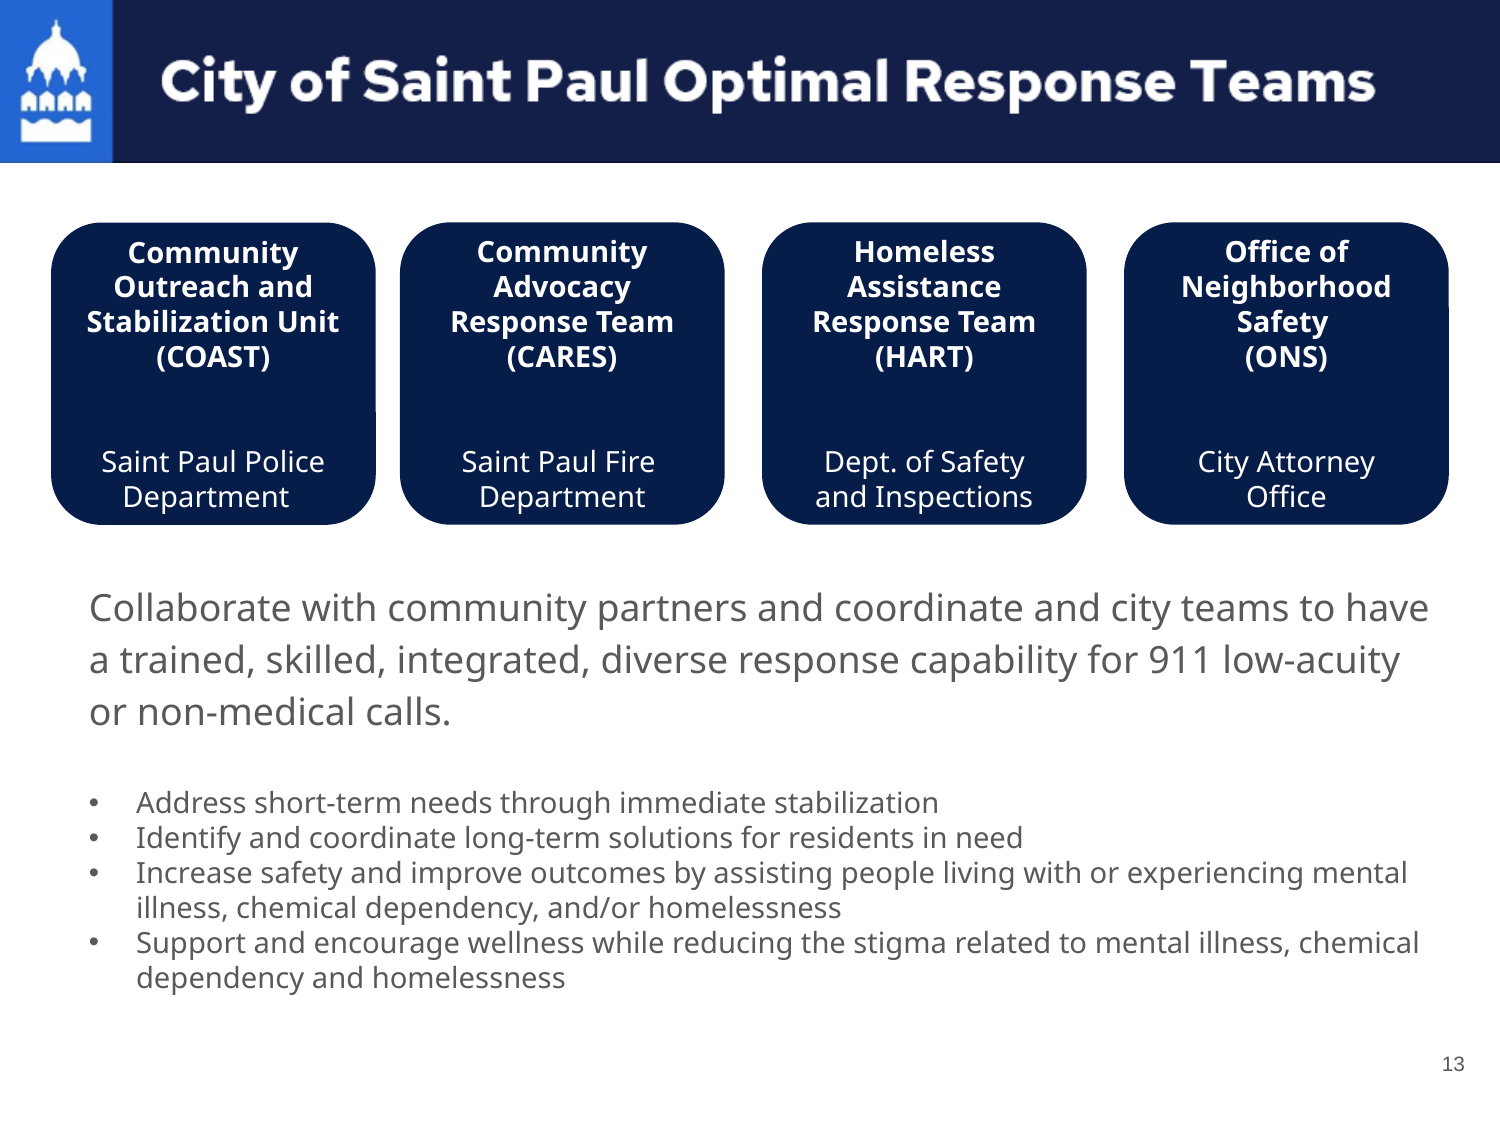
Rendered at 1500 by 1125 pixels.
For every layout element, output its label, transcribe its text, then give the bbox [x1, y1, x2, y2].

list Collaborate with community partners and coordinate and city teams to have a trained, skilled, integrated, diverse response capability for 911 low-acuity or non-medical calls. Address short-term needs through immediate stabilization Identify and coordinate long-term solutions for residents in need Increase safety and improve outcomes by assisting people living with or experiencing mental illness, chemical dependency, and/or homelessness Support and encourage wellness while reducing the stigma related to mental illness, chemical dependency and homelessness [51, 562, 1449, 1000]
text_box Community Outreach and Stabilization Unit (COAST) Saint Paul Police Department [48, 220, 378, 527]
slide_number 13 [1389, 1019, 1480, 1106]
text_box Community Advocacy Response Team (CARES) Saint Paul Fire Department [397, 220, 727, 527]
picture [0, 0, 1500, 163]
text_box Office of Neighborhood Safety (ONS) City Attorney Office [1122, 220, 1451, 527]
text_box Homeless Assistance Response Team (HART) Dept. of Safety and Inspections [759, 220, 1089, 527]
